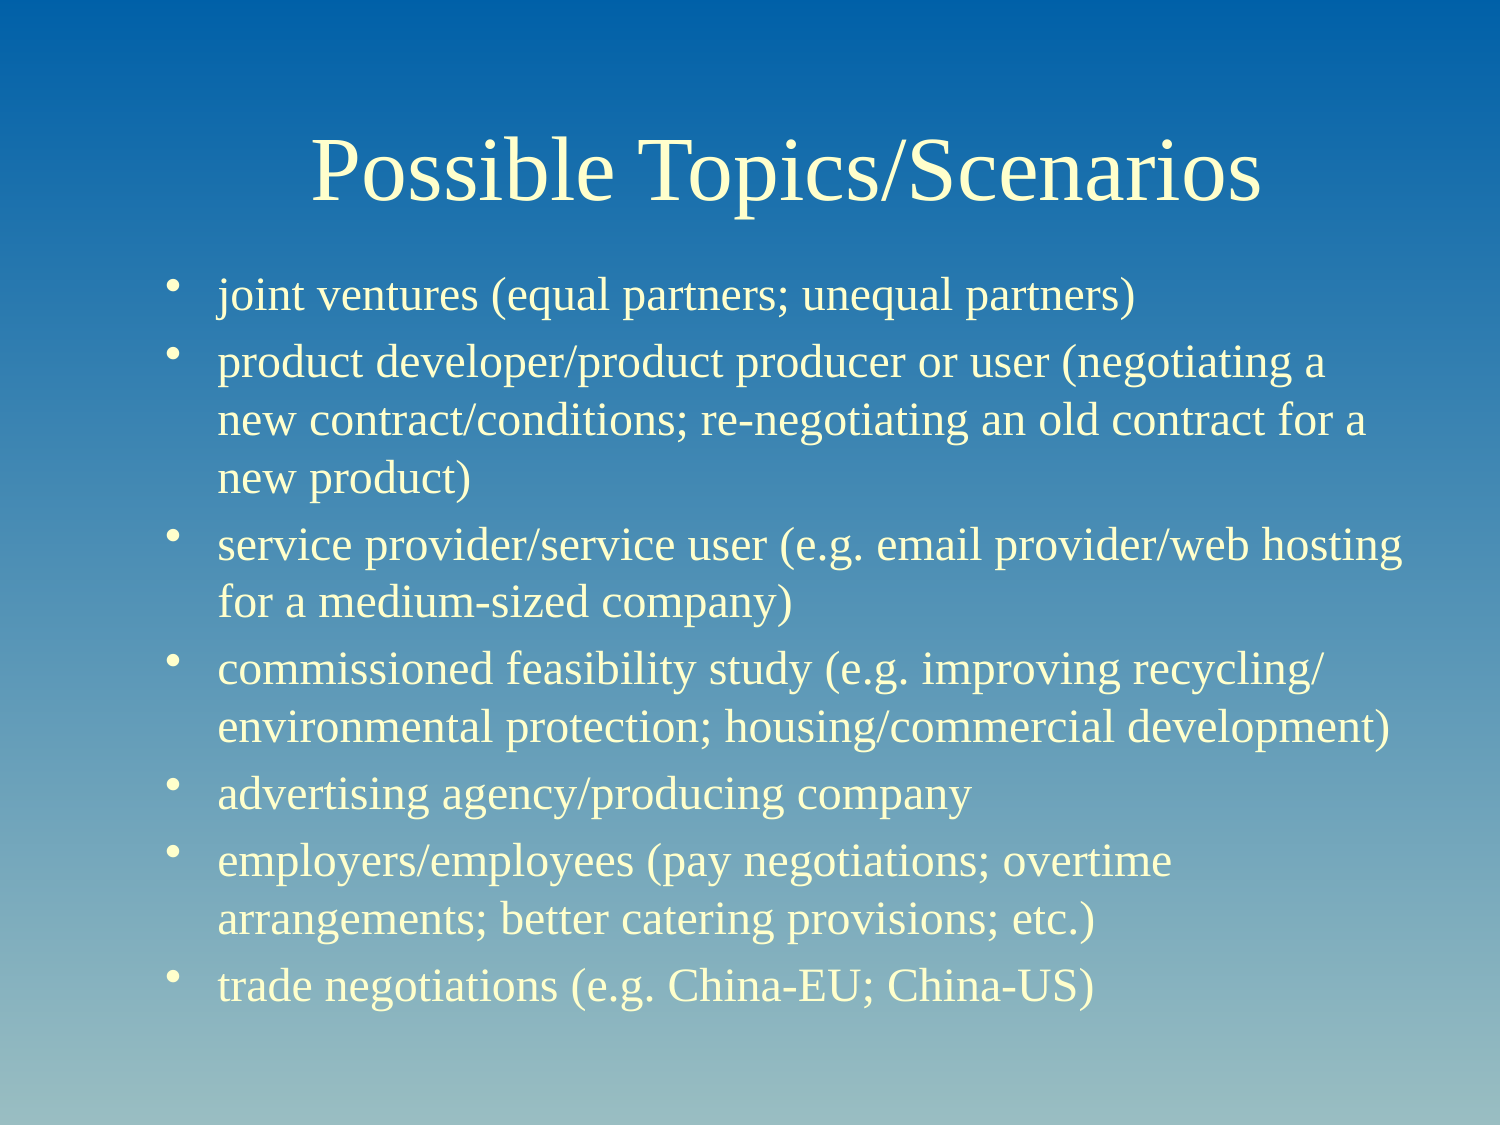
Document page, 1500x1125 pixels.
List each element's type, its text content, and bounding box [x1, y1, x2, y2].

title Possible Topics/Scenarios [150, 83, 1425, 244]
list joint ventures (equal partners; unequal partners) product developer/product producer or user (negotiating a new contract/conditions; re-negotiating an old contract for a new product) service provider/service user (e.g. email provider/web hosting for a medium-sized company) commissioned feasibility study (e.g. improving recycling/ environmental protection; housing/commercial development) advertising agency/producing company employers/employees (pay negotiations; overtime arrangements; better catering provisions; etc.) trade negotiations (e.g. China-EU; China-US) [150, 255, 1425, 1043]
